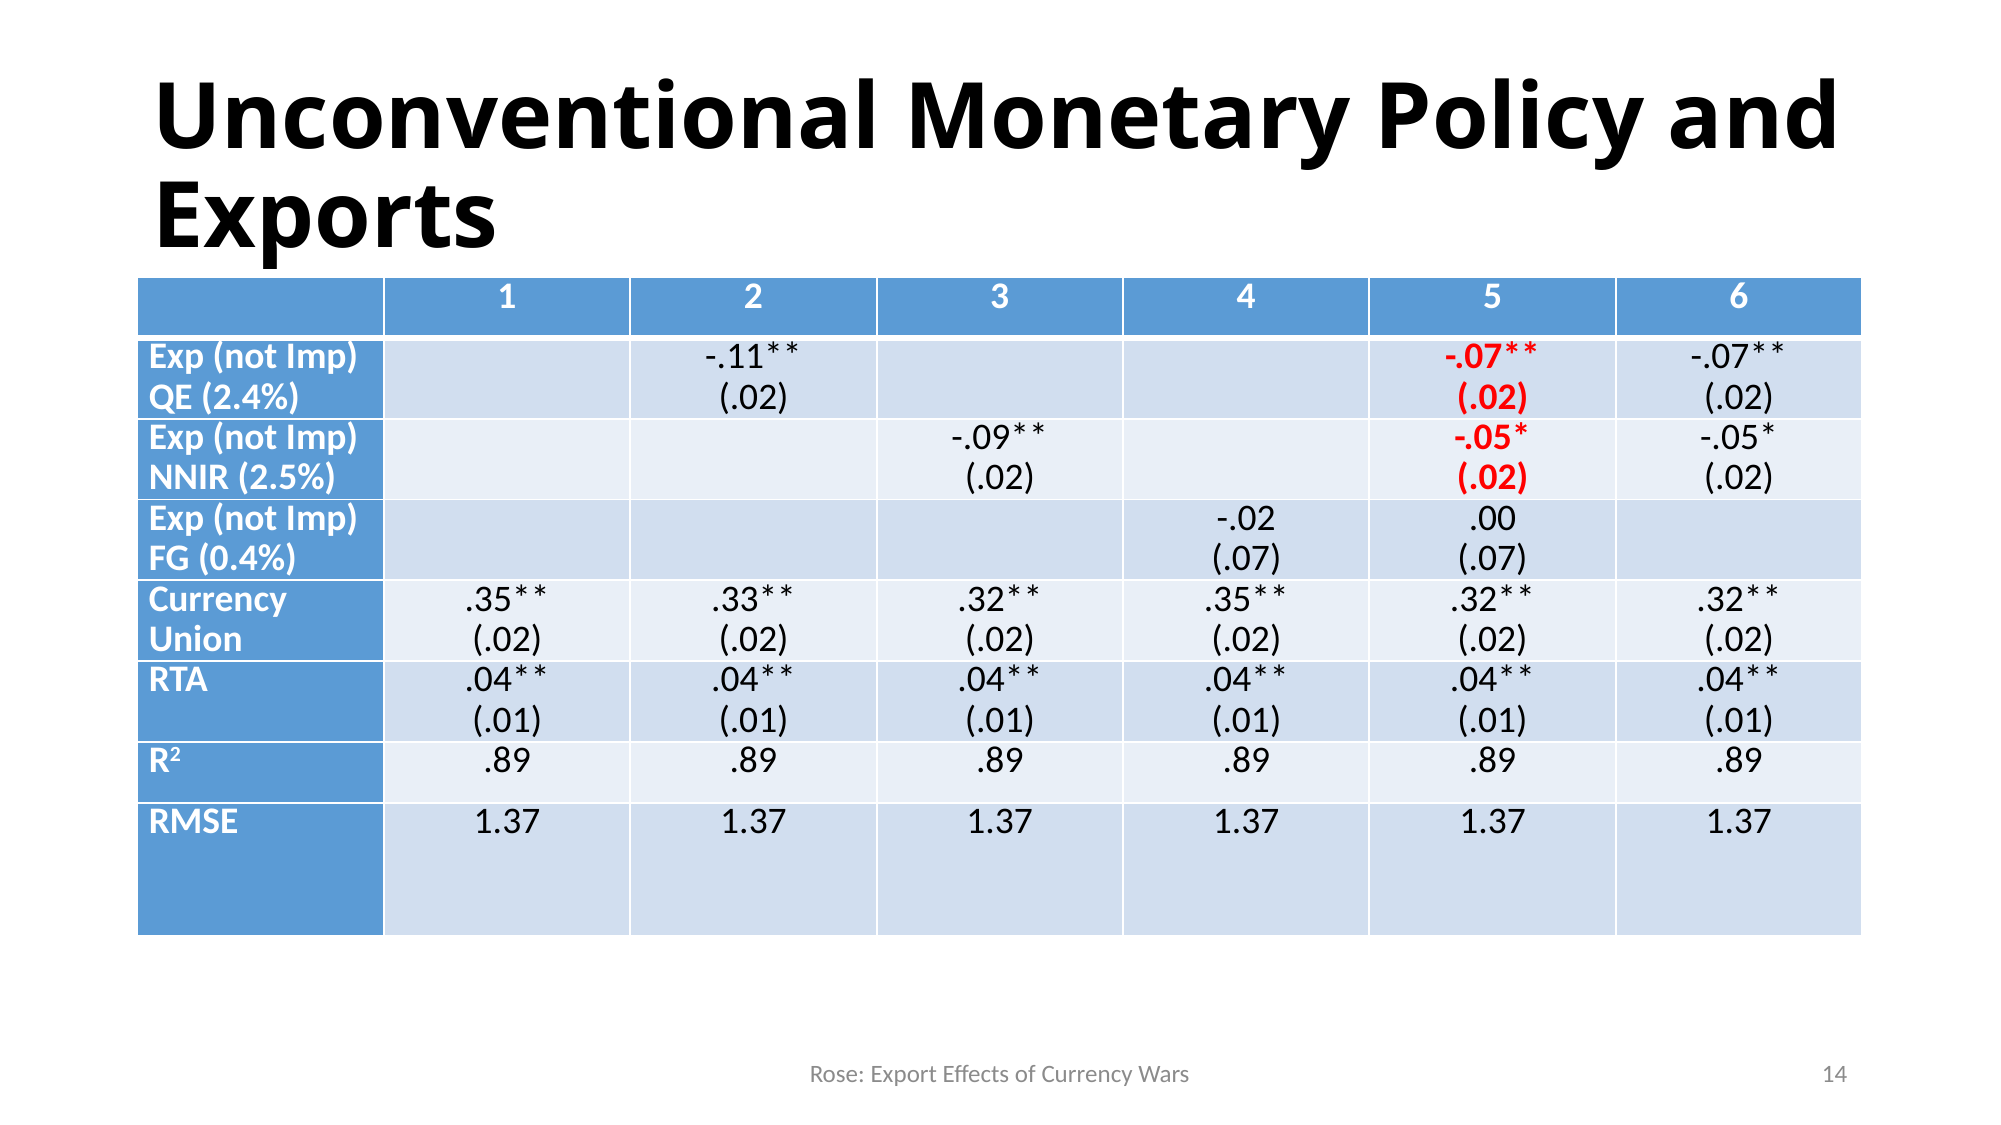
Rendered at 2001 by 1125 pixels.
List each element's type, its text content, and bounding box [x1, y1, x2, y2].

table_cell .04** (.01) [1617, 662, 1861, 741]
table_cell 1.37 [1124, 804, 1368, 935]
table_cell Exp (not Imp) QE (2.4%) [138, 341, 383, 418]
table_header [138, 278, 383, 335]
table_cell .89 [385, 743, 629, 802]
table_cell [385, 420, 629, 499]
table_cell -.11** (.02) [631, 341, 876, 418]
table_cell .33** (.02) [631, 581, 876, 660]
table_cell .00 (.07) [1370, 500, 1615, 579]
table_header 5 [1370, 278, 1615, 335]
table_cell [1124, 420, 1368, 499]
table_cell [385, 500, 629, 579]
table_cell 1.37 [1617, 804, 1861, 935]
table_header 1 [385, 278, 629, 335]
table_cell RMSE [138, 804, 383, 935]
table_cell [631, 420, 876, 499]
slide_number 14 [1412, 1042, 1863, 1103]
table_header 3 [878, 278, 1122, 335]
footer Rose: Export Effects of Currency Wars [662, 1042, 1338, 1103]
table_cell Currency Union [138, 581, 383, 660]
table_cell [631, 500, 876, 579]
table_cell -.07** (.02) [1617, 341, 1861, 418]
table_header 2 [631, 278, 876, 335]
table_cell 1.37 [878, 804, 1122, 935]
table_cell -.05* (.02) [1370, 420, 1615, 499]
table_cell Exp (not Imp) FG (0.4%) [138, 500, 383, 579]
table_cell .04** (.01) [878, 662, 1122, 741]
table_cell [878, 500, 1122, 579]
table_cell .89 [1370, 743, 1615, 802]
table_cell 1.37 [1370, 804, 1615, 935]
table_cell .35** (.02) [385, 581, 629, 660]
table_cell R2 [138, 743, 383, 802]
table_cell -.05* (.02) [1617, 420, 1861, 499]
table_cell .04** (.01) [1370, 662, 1615, 741]
table_cell [385, 341, 629, 418]
title Unconventional Monetary Policy and Exports [137, 59, 1863, 276]
table_cell [1617, 500, 1861, 579]
table_cell .89 [1617, 743, 1861, 802]
table_cell -.02 (.07) [1124, 500, 1368, 579]
table_cell .32** (.02) [1370, 581, 1615, 660]
table_cell [1124, 341, 1368, 418]
table_header 6 [1617, 278, 1861, 335]
table_cell Exp (not Imp) NNIR (2.5%) [138, 420, 383, 499]
table_cell .32** (.02) [878, 581, 1122, 660]
table_header 4 [1124, 278, 1368, 335]
table_cell .89 [1124, 743, 1368, 802]
table_cell .32** (.02) [1617, 581, 1861, 660]
table_cell .04** (.01) [1124, 662, 1368, 741]
table_cell 1.37 [385, 804, 629, 935]
table_cell 1.37 [631, 804, 876, 935]
table_cell -.07** (.02) [1370, 341, 1615, 418]
table_cell [878, 341, 1122, 418]
table_cell .89 [631, 743, 876, 802]
table_cell .04** (.01) [385, 662, 629, 741]
table_cell .35** (.02) [1124, 581, 1368, 660]
table_cell .89 [878, 743, 1122, 802]
table_cell -.09** (.02) [878, 420, 1122, 499]
table_cell RTA [138, 662, 383, 741]
table_cell .04** (.01) [631, 662, 876, 741]
